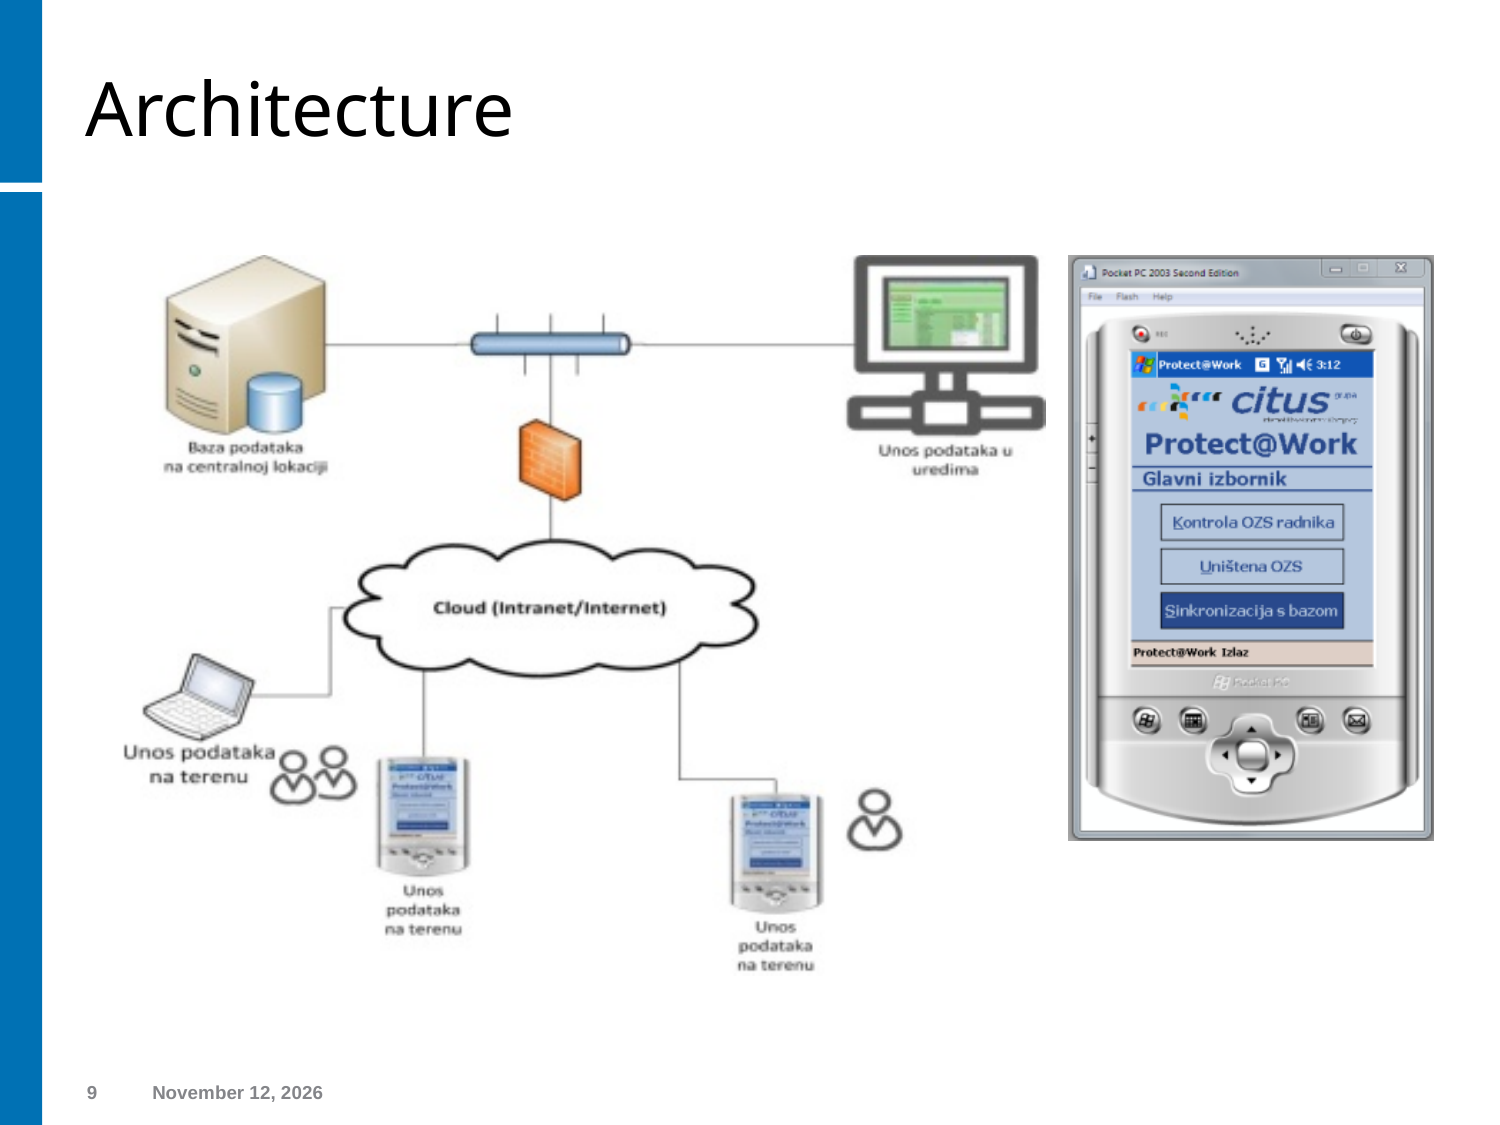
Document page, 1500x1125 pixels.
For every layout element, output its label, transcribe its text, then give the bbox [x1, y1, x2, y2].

picture [123, 255, 1046, 977]
picture [1068, 255, 1435, 841]
title Architecture [70, 18, 1423, 207]
slide_number 9 [71, 1074, 136, 1111]
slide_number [136, 1074, 374, 1111]
